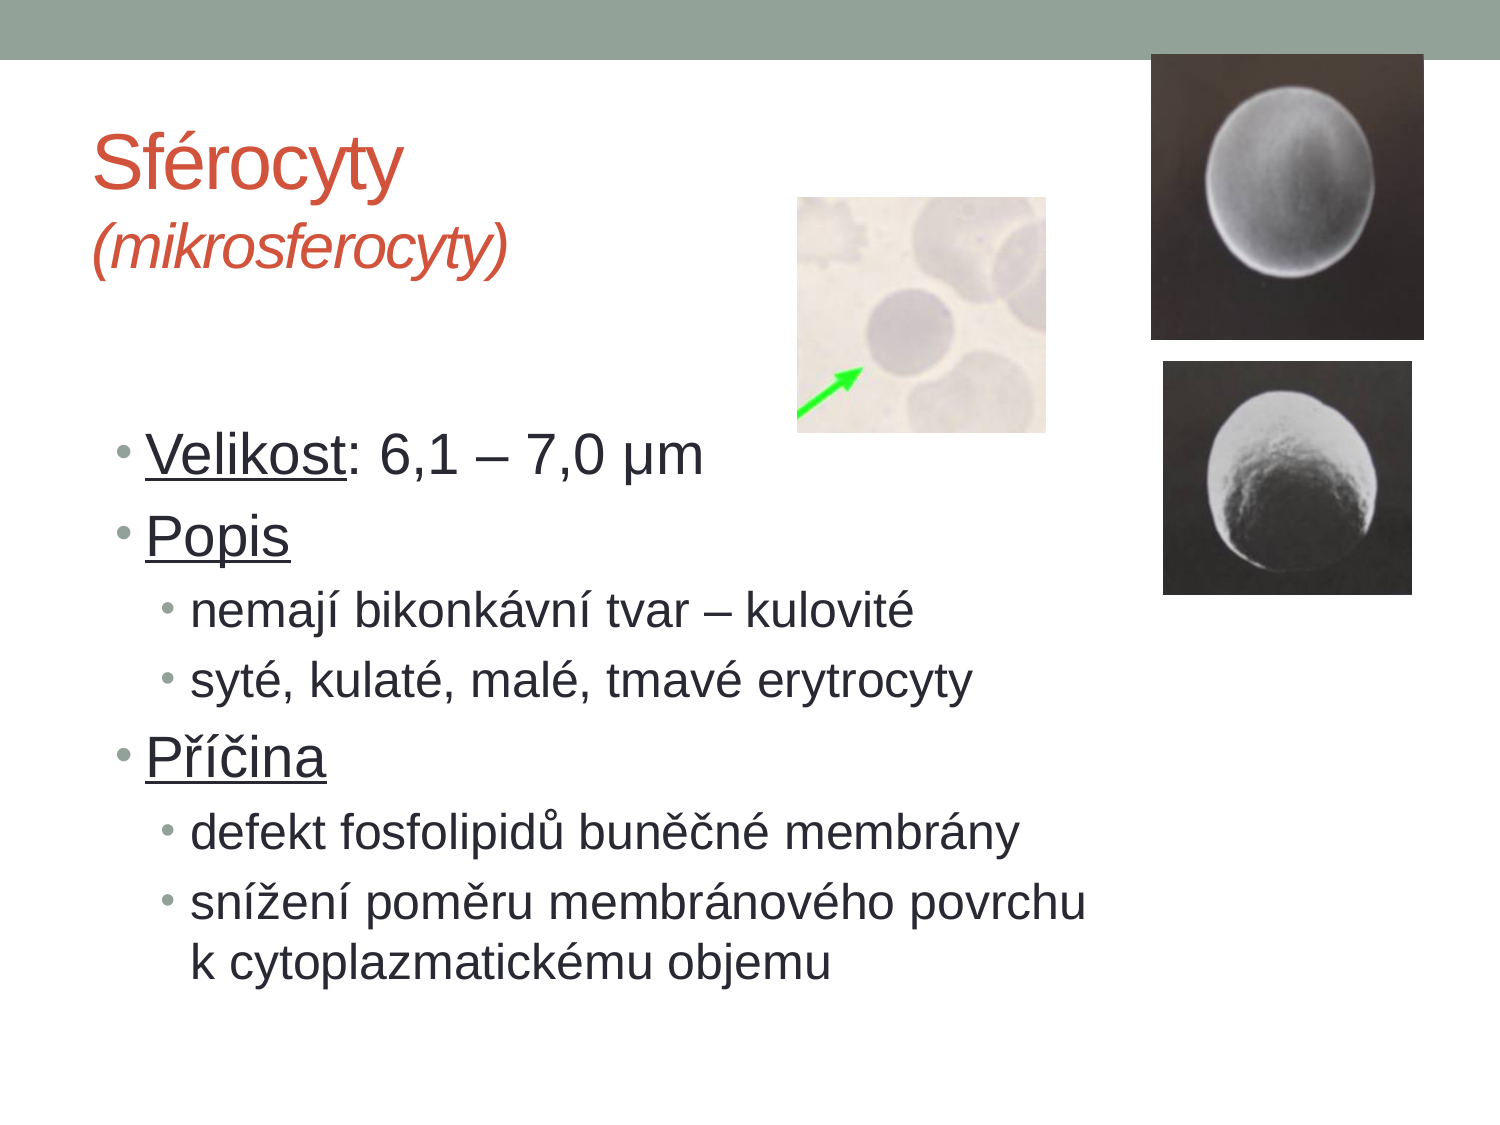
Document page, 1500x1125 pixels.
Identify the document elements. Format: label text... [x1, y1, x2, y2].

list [796, 197, 1046, 433]
title Sférocyty (mikrosferocyty) [76, 101, 1148, 290]
list Velikost: 6,1 – 7,0 μm Popis nemají bikonkávní tvar – kulovité syté, kulaté, malé, tmavé erytrocyty Příčina defekt fosfolipidů buněčné membrány snížení poměru membránového povrchu k cytoplazmatickému objemu [100, 408, 1280, 1047]
picture [1151, 54, 1424, 341]
picture [1163, 361, 1412, 595]
